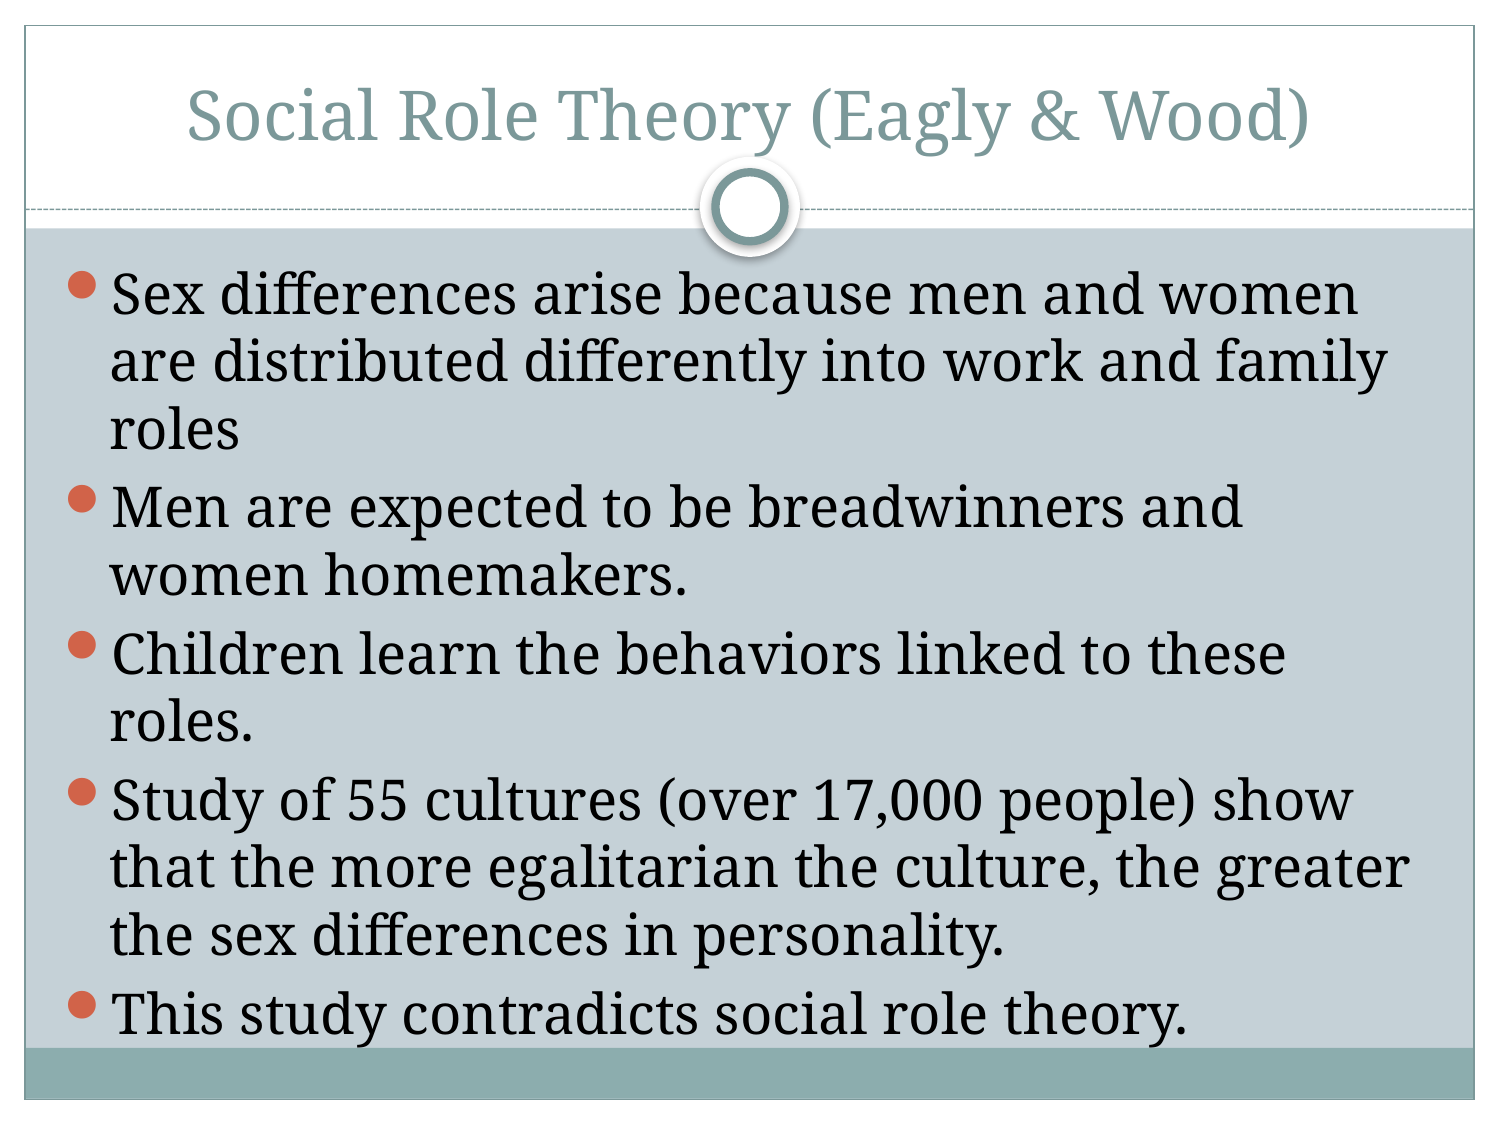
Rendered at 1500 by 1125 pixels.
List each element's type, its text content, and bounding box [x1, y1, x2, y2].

title Social Role Theory (Eagly & Wood) [49, 37, 1450, 162]
list Sex differences arise because men and women are distributed differently into work and family roles Men are expected to be breadwinners and women homemakers. Children learn the behaviors linked to these roles. Study of 55 cultures (over 17,000 people) show that the more egalitarian the culture, the greater the sex differences in personality. This study contradicts social role theory. [49, 250, 1445, 1001]
